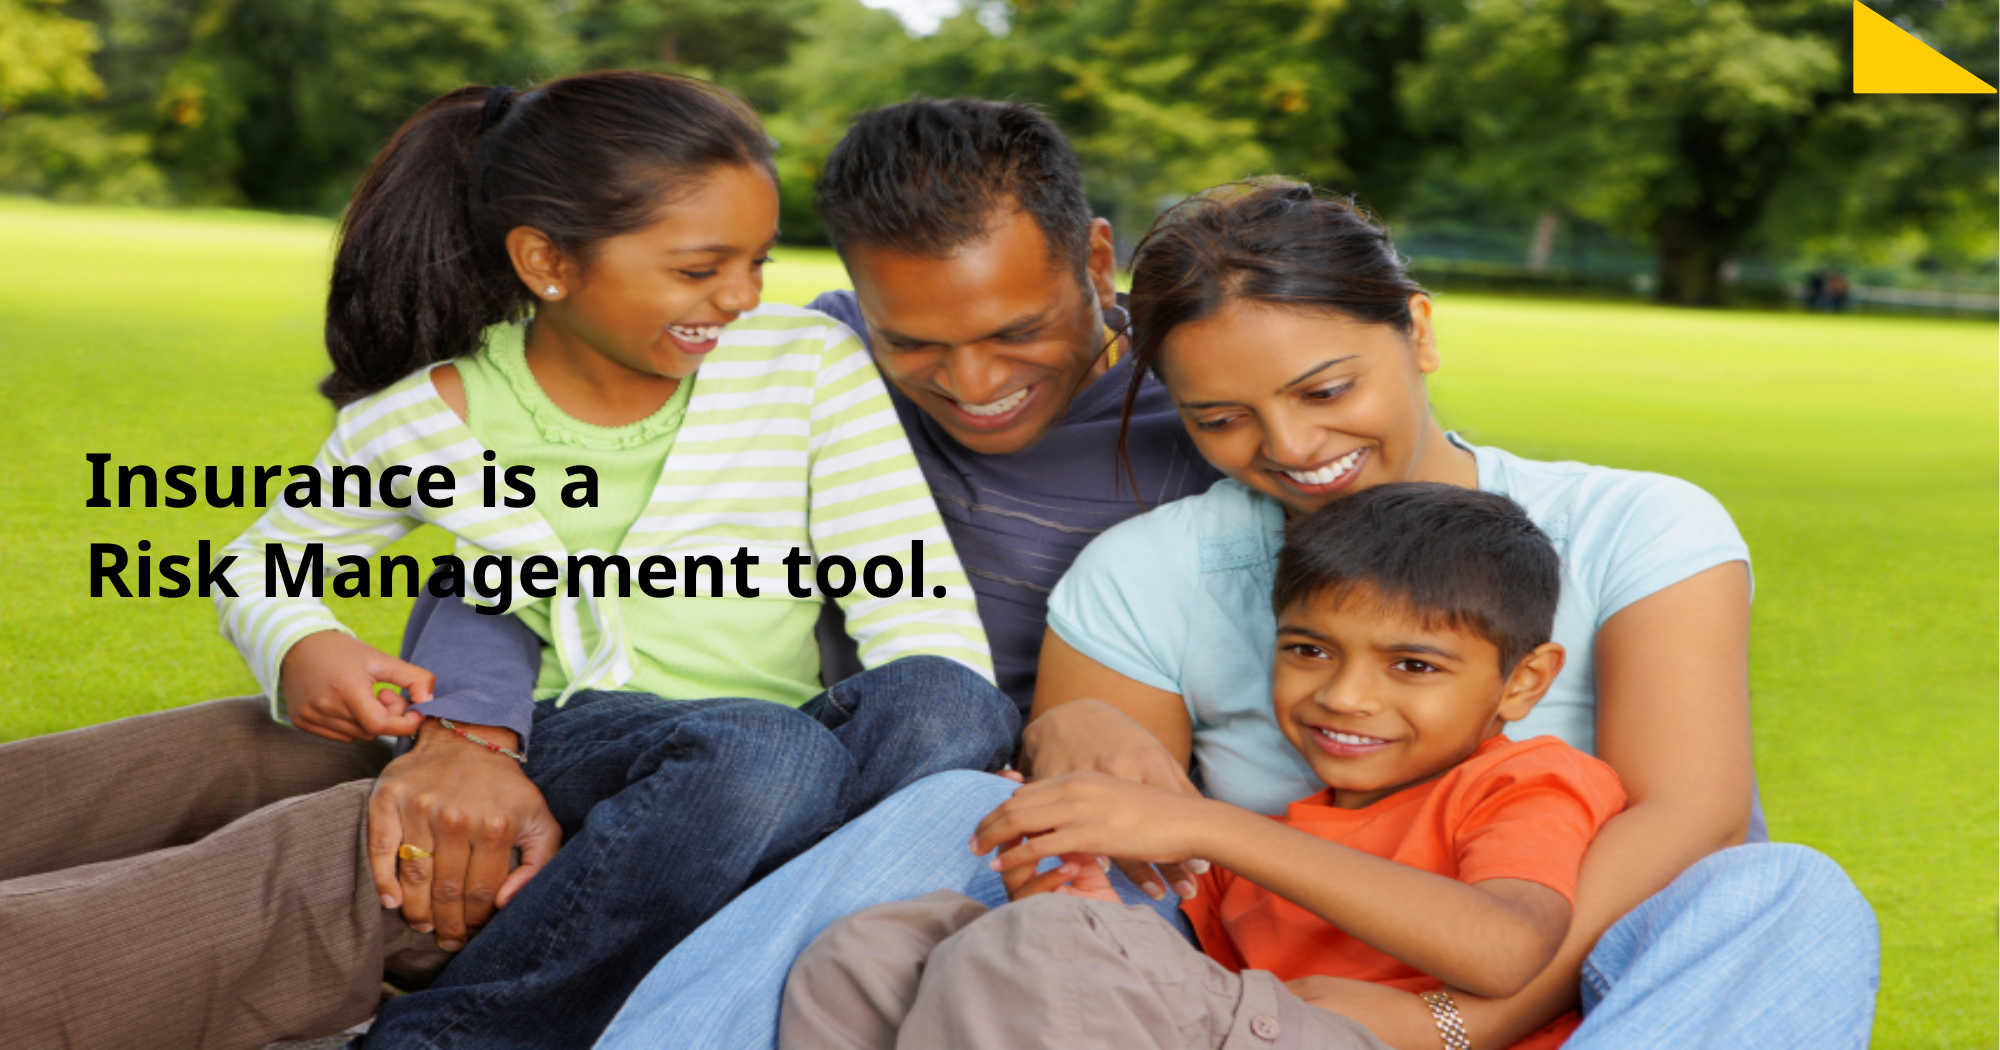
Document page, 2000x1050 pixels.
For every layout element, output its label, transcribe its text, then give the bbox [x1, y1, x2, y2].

picture [0, 0, 2000, 1050]
text_box Insurance is a Risk Management tool. [65, 351, 1065, 694]
